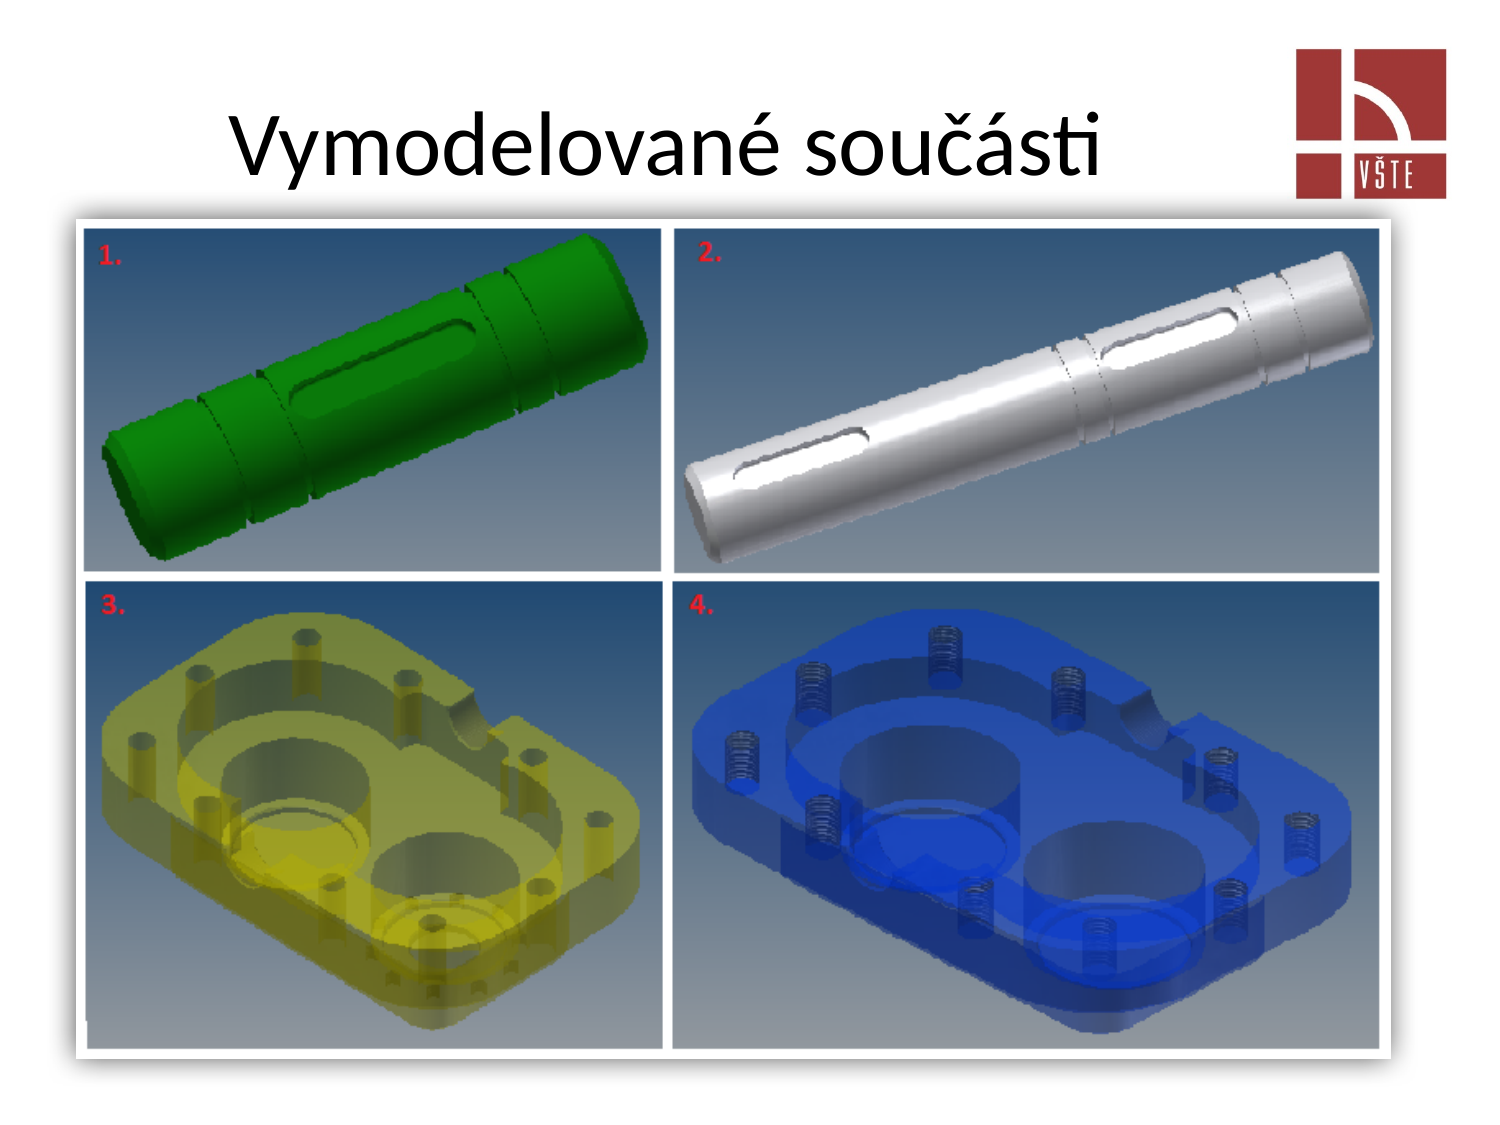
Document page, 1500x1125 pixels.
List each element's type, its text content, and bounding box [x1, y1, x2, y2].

picture [1287, 36, 1465, 214]
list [76, 219, 1391, 1059]
title Vymodelované součásti [75, 45, 1258, 200]
